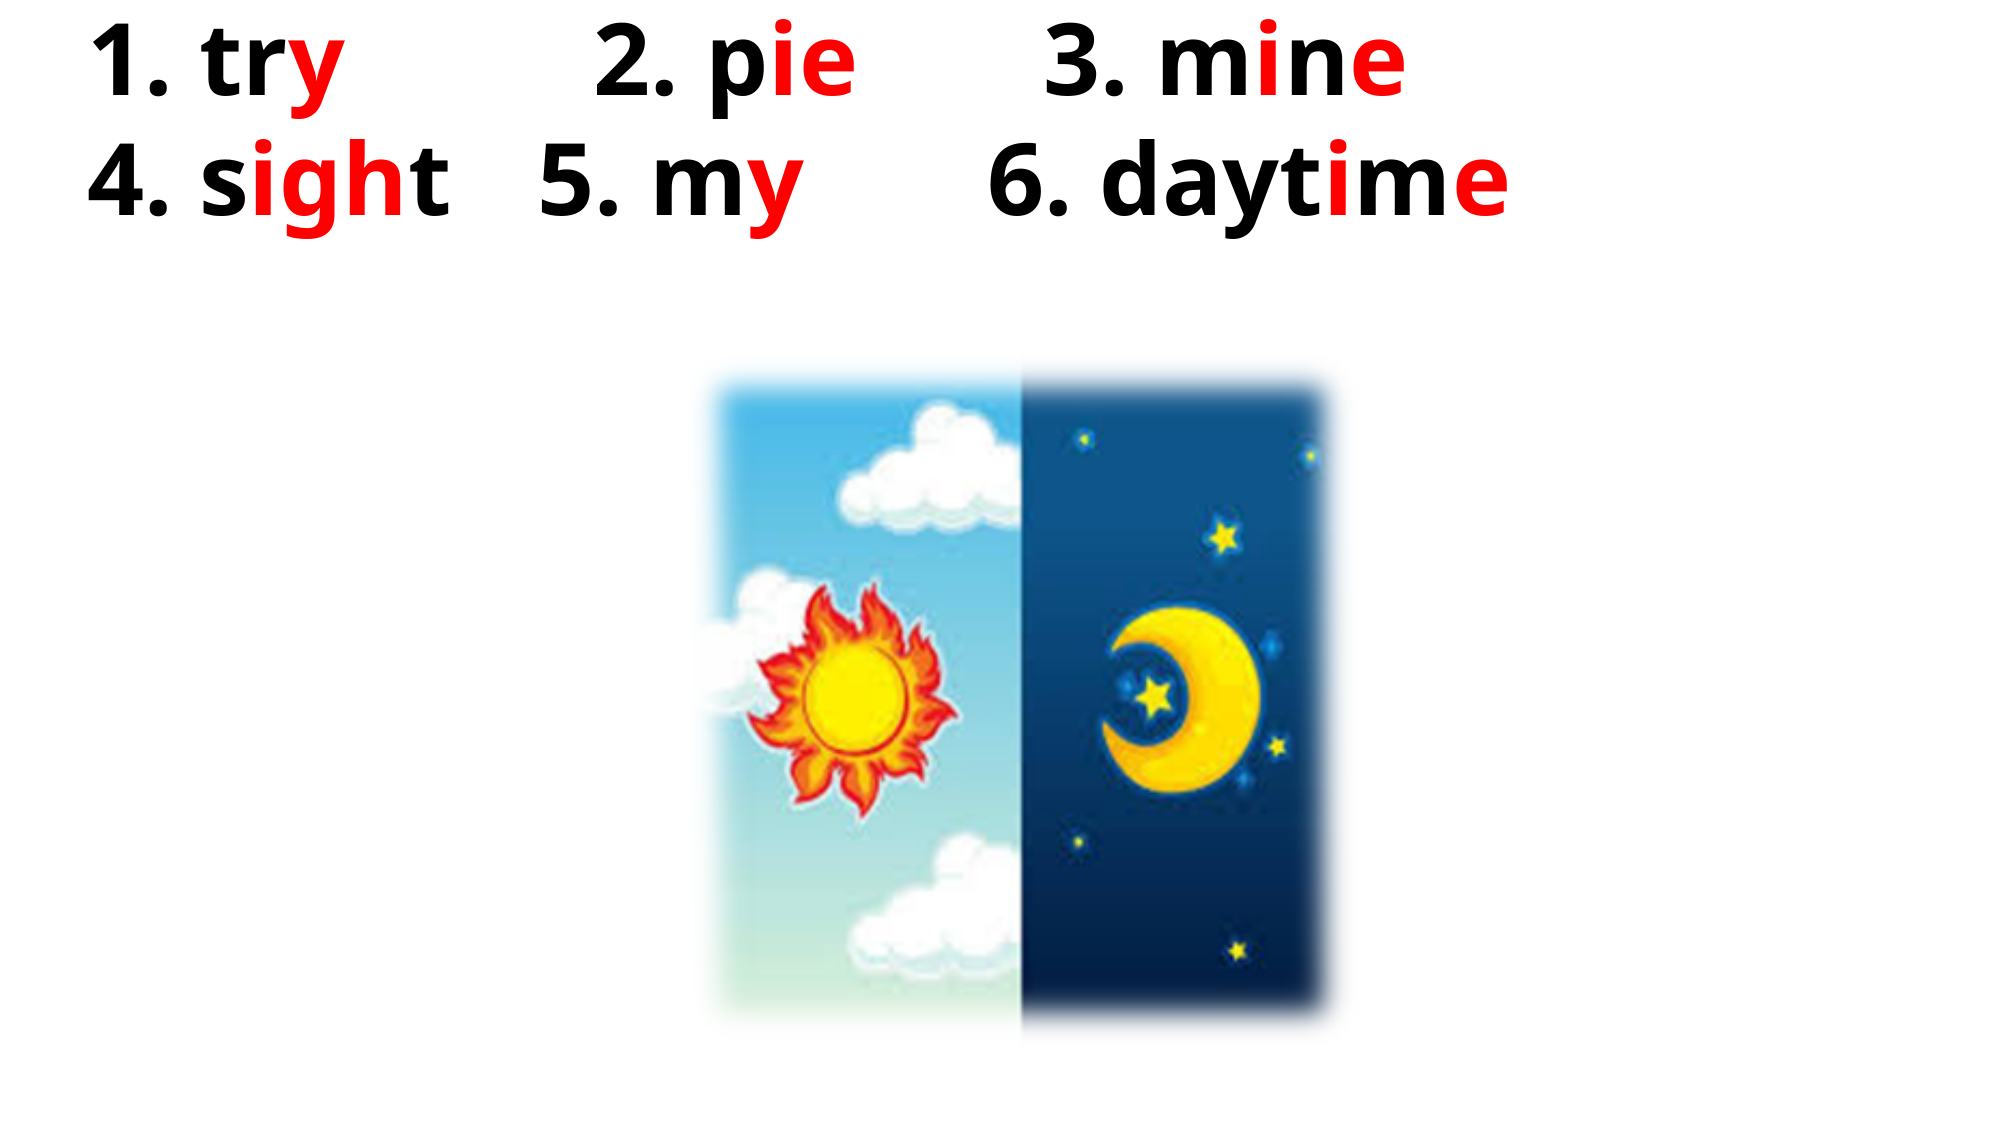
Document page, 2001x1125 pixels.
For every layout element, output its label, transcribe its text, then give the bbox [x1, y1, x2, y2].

picture [684, 352, 1360, 1049]
text_box try 2. pie 3. mine 4. sight 5. my 6. daytime [72, 0, 1955, 463]
